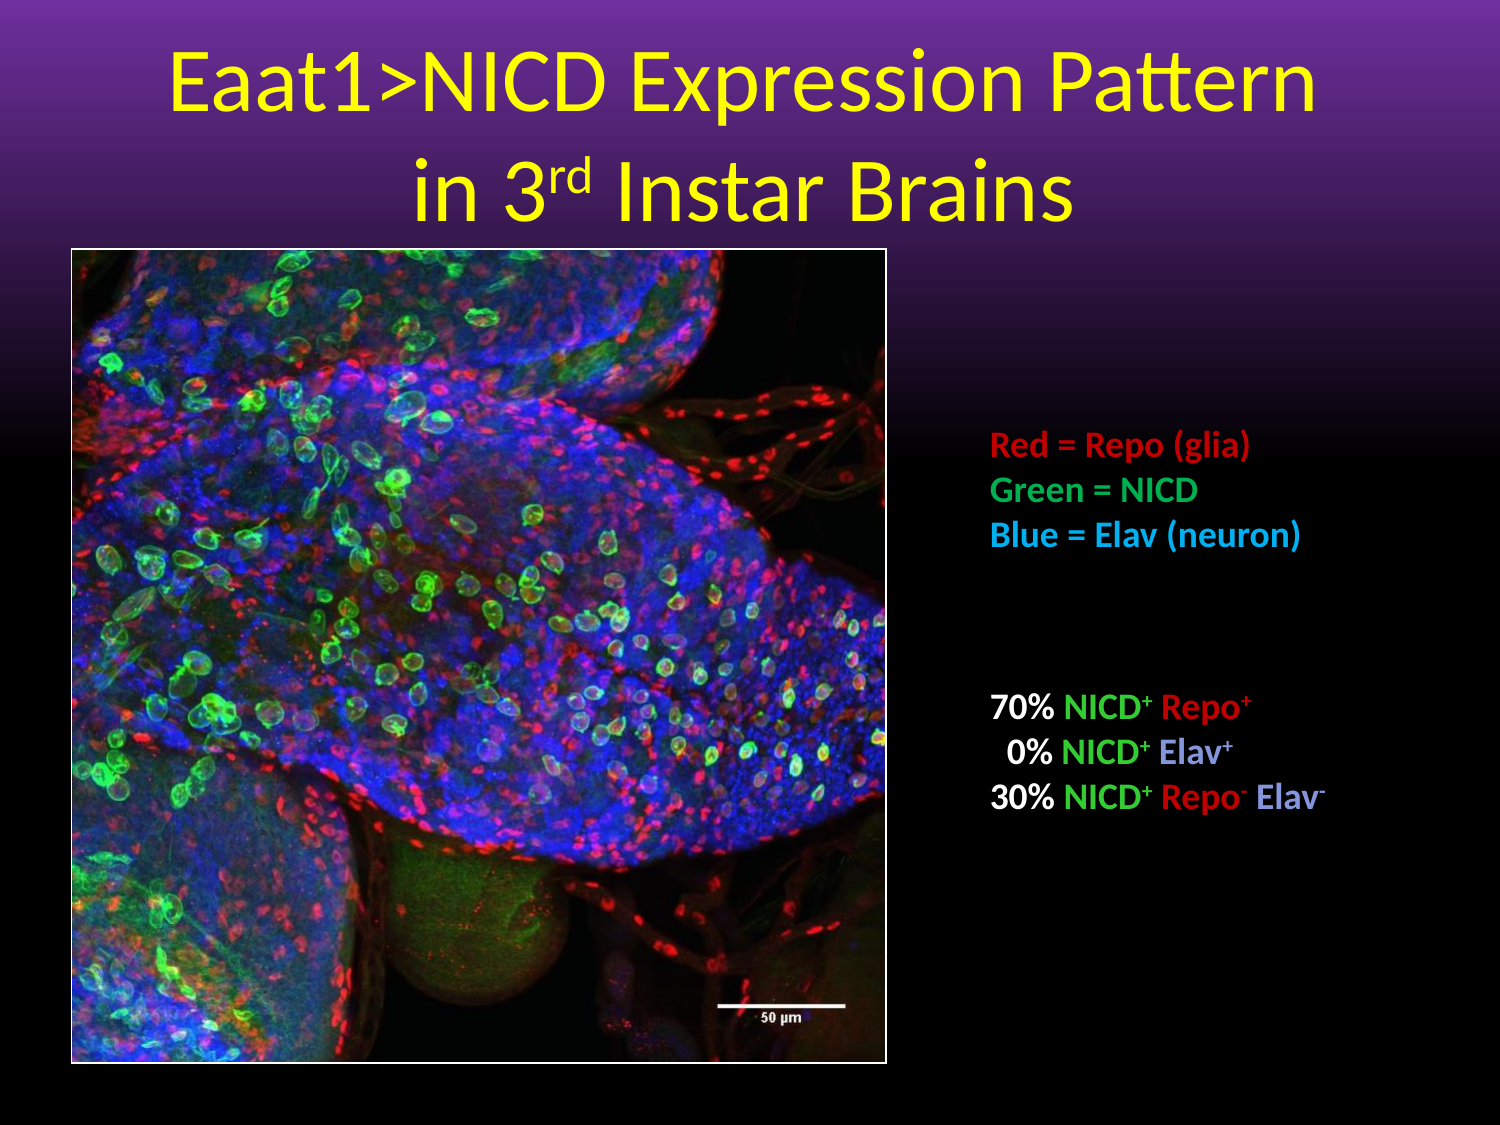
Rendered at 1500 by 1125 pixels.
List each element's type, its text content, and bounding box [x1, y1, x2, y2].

text_box 70% NICD+ Repo+ 0% NICD+ Elav+ 30% NICD+ Repo- Elav- [975, 674, 1400, 825]
picture [72, 249, 886, 1063]
text_box Eaat1>NICD Expression Pattern in 3rd Instar Brains [112, 12, 1375, 248]
text_box Red = Repo (glia) Green = NICD Blue = Elav (neuron) [975, 412, 1325, 563]
